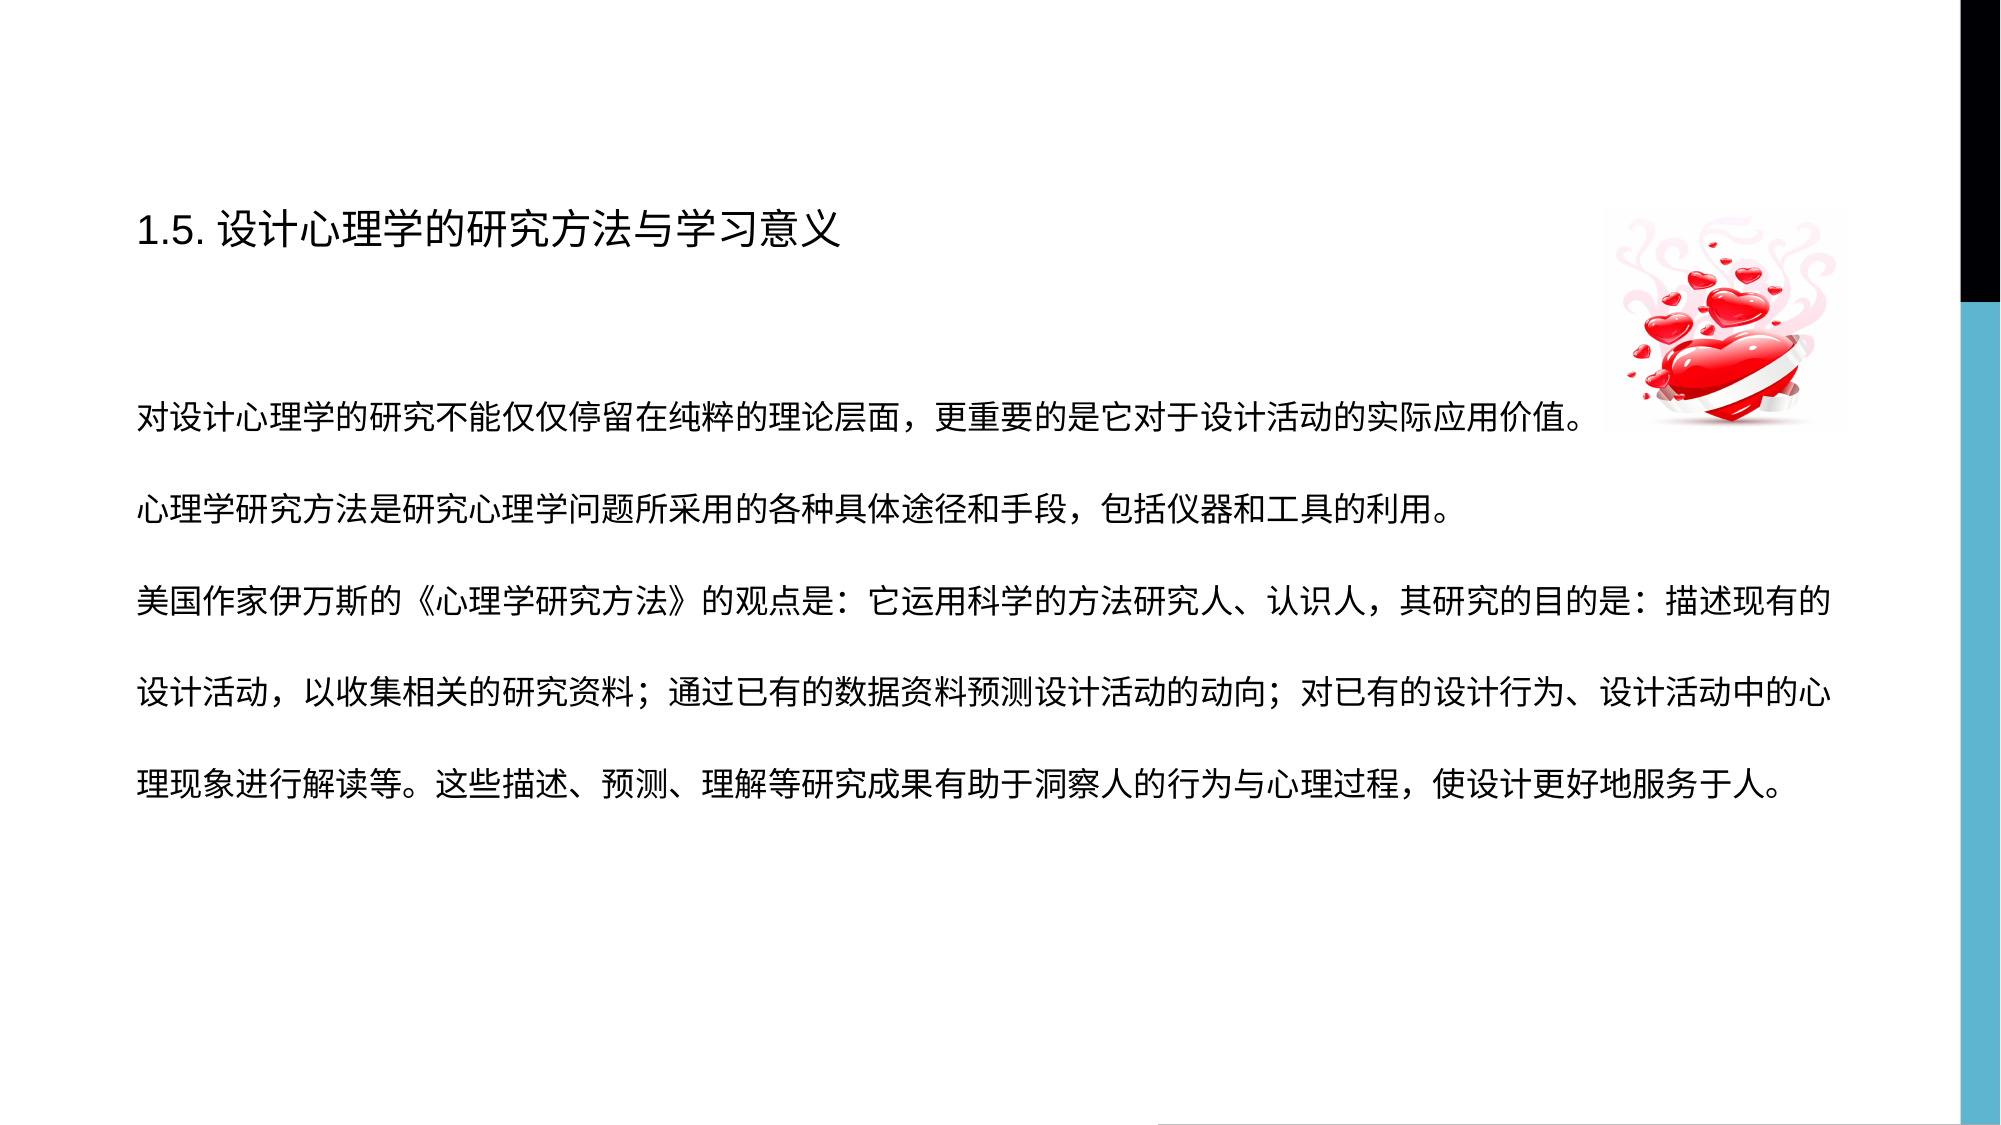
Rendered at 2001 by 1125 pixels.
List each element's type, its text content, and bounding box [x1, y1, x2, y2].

picture [0, 0, 2001, 1125]
text_box 1.5.设计心理学的研究方法与学习意义 对设计心理学的研究不能仅仅停留在纯粹的理论层面，更重要的是它对于设计活动的实际应用价值。 心理学研究方法是研究心理学问题所采用的各种具体途径和手段，包括仪器和工具的利用。 美国作家伊万斯的《心理学研究方法》的观点是：它运用科学的方法研究人、认识人，其研究的目的是：描述现有的设计活动，以收集相关的研究资料；通过已有的数据资料预测设计活动的动向；对已有的设计行为、设计活动中的心理现象进行解读等。这些描述、预测、理解等研究成果有助于洞察人的行为与心理过程，使设计更好地服务于人。 [121, 130, 1879, 811]
